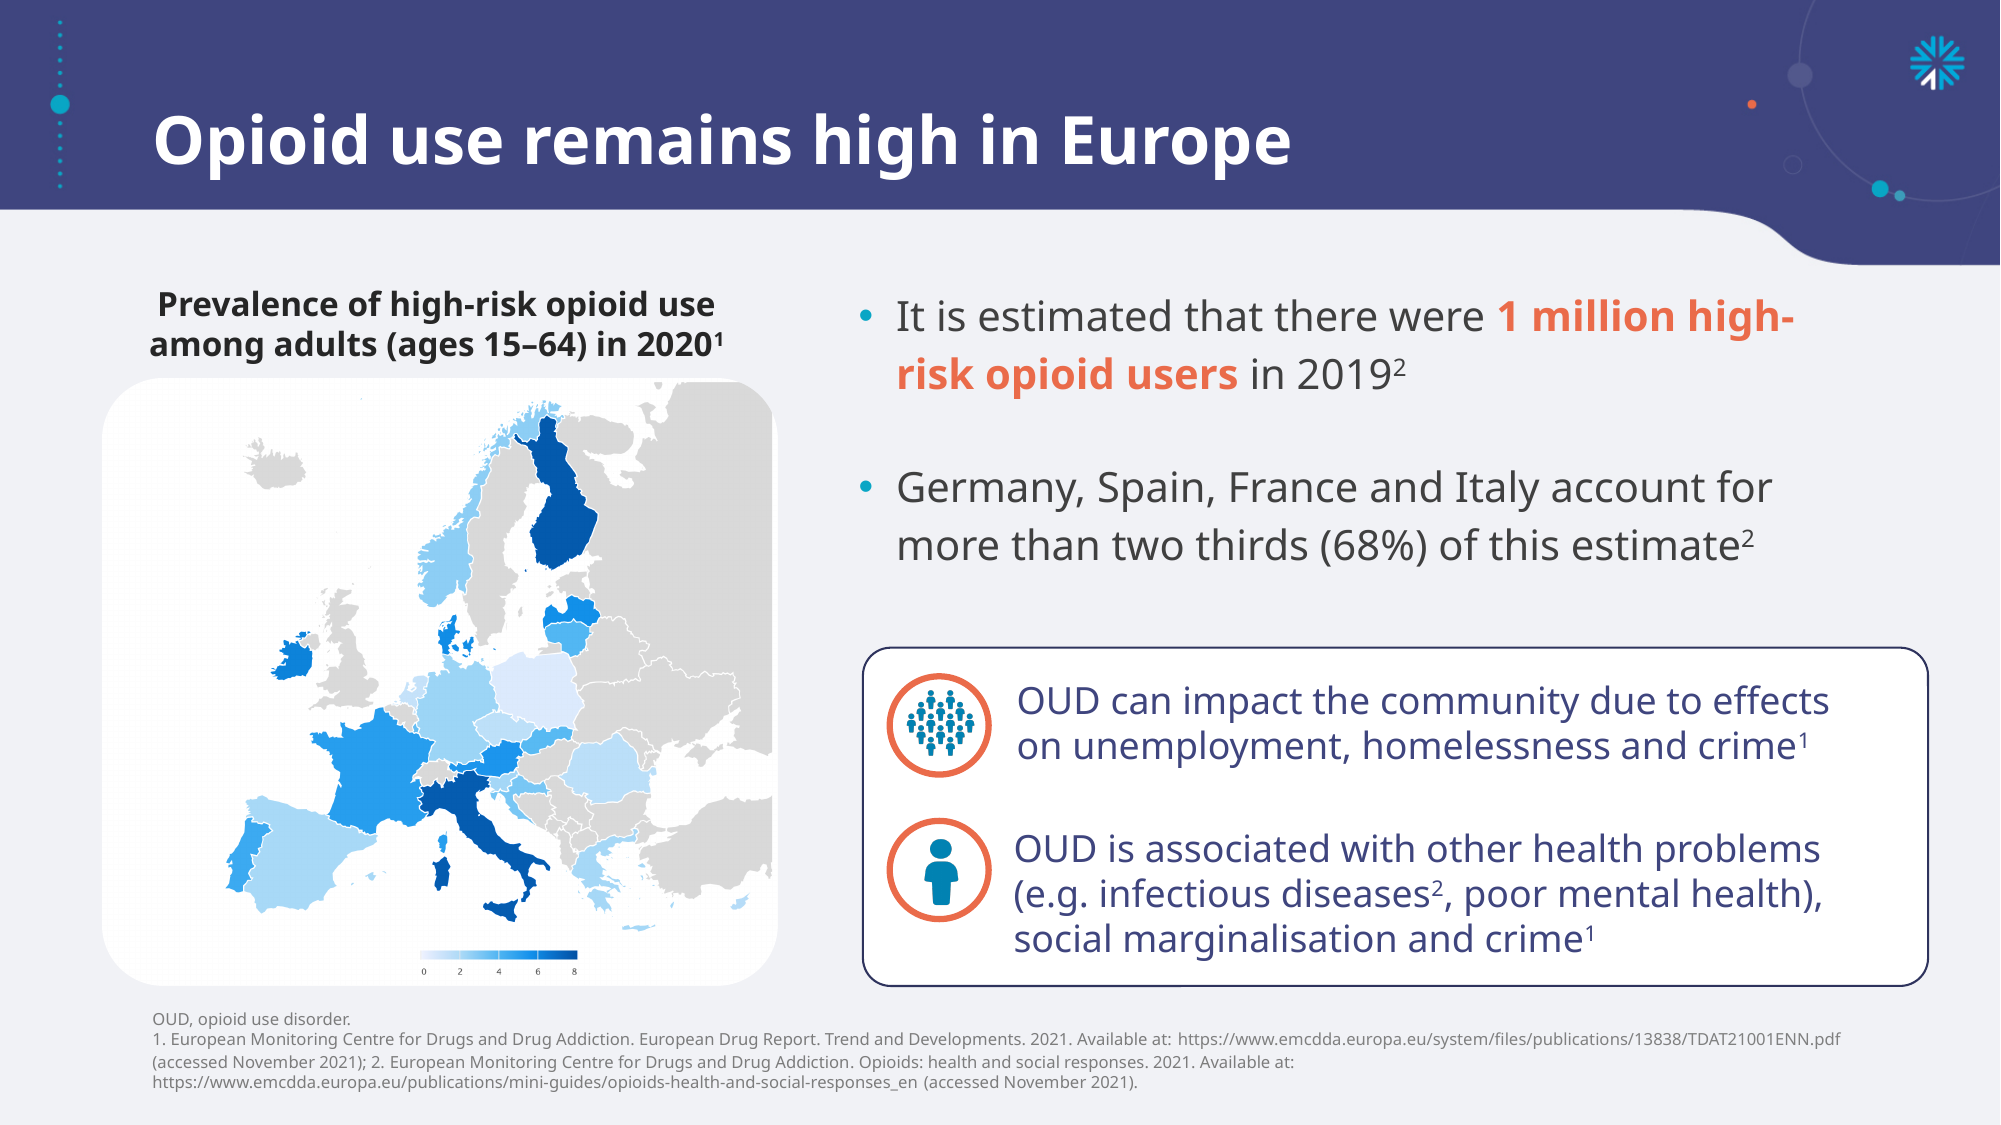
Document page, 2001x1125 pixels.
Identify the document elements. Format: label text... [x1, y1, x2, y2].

list Prevalence of high-risk opioid use among adults (ages 15–64) in 20201 [95, 275, 778, 364]
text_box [888, 673, 993, 775]
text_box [889, 820, 989, 920]
title Opioid use remains high in Europe [137, 21, 1827, 187]
footer OUD, opioid use disorder. 1. European Monitoring Centre for Drugs and Drug Addiction. European Drug Report. Trend and Developments. 2021. Available at: https://www.emcdda.europa.eu/system/files/publications/13838/TDAT21001ENN.pdf (accessed November 2021); 2. European Monitoring Centre for Drugs and Drug Addiction. Opioids: health and social responses. 2021. Available at: https://www.emcdda.europa.eu/publications/mini-guides/opioids-health-and-social-responses_en (accessed November 2021). [137, 1001, 1898, 1103]
text_box OUD is associated with other health problems (e.g. infectious diseases2, poor mental health), social marginalisation and crime1 [998, 817, 1898, 968]
picture [0, 0, 2000, 1125]
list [102, 378, 778, 986]
list It is estimated that there were 1 million high-risk opioid users in 20192 Germany, Spain, France and Italy account for more than two thirds (68%) of this estimate2 [843, 275, 1863, 989]
text_box [1863, 646, 1930, 987]
text_box OUD can impact the community due to effects on unemployment, homelessness and crime1 [1001, 669, 1898, 775]
